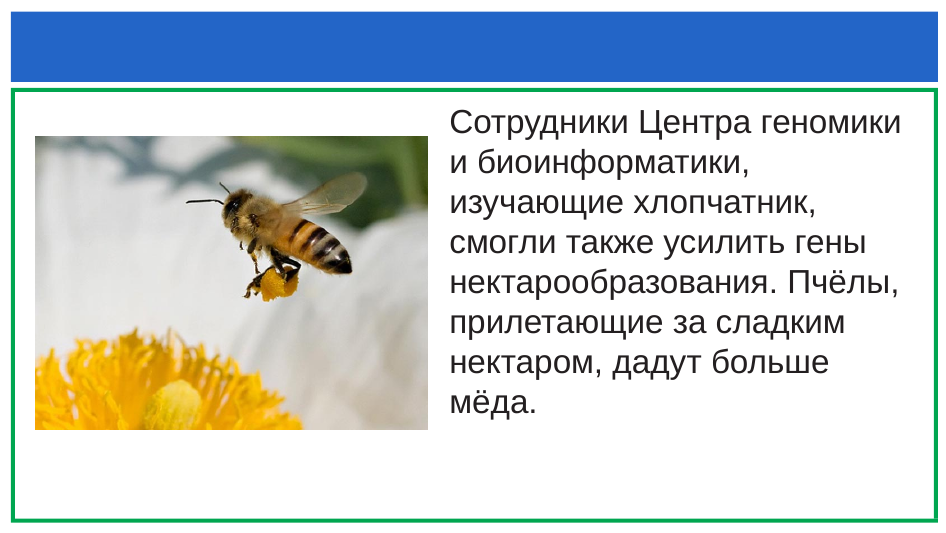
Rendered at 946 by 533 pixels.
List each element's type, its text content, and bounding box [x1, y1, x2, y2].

picture [35, 135, 428, 431]
list Сотрудники Центра геномики и биоинформатики, изучающие хлопчатник, смогли также усилить гены нектарообразования. Пчёлы, прилетающие за сладким нектаром, дадут больше мёда. [449, 100, 910, 533]
